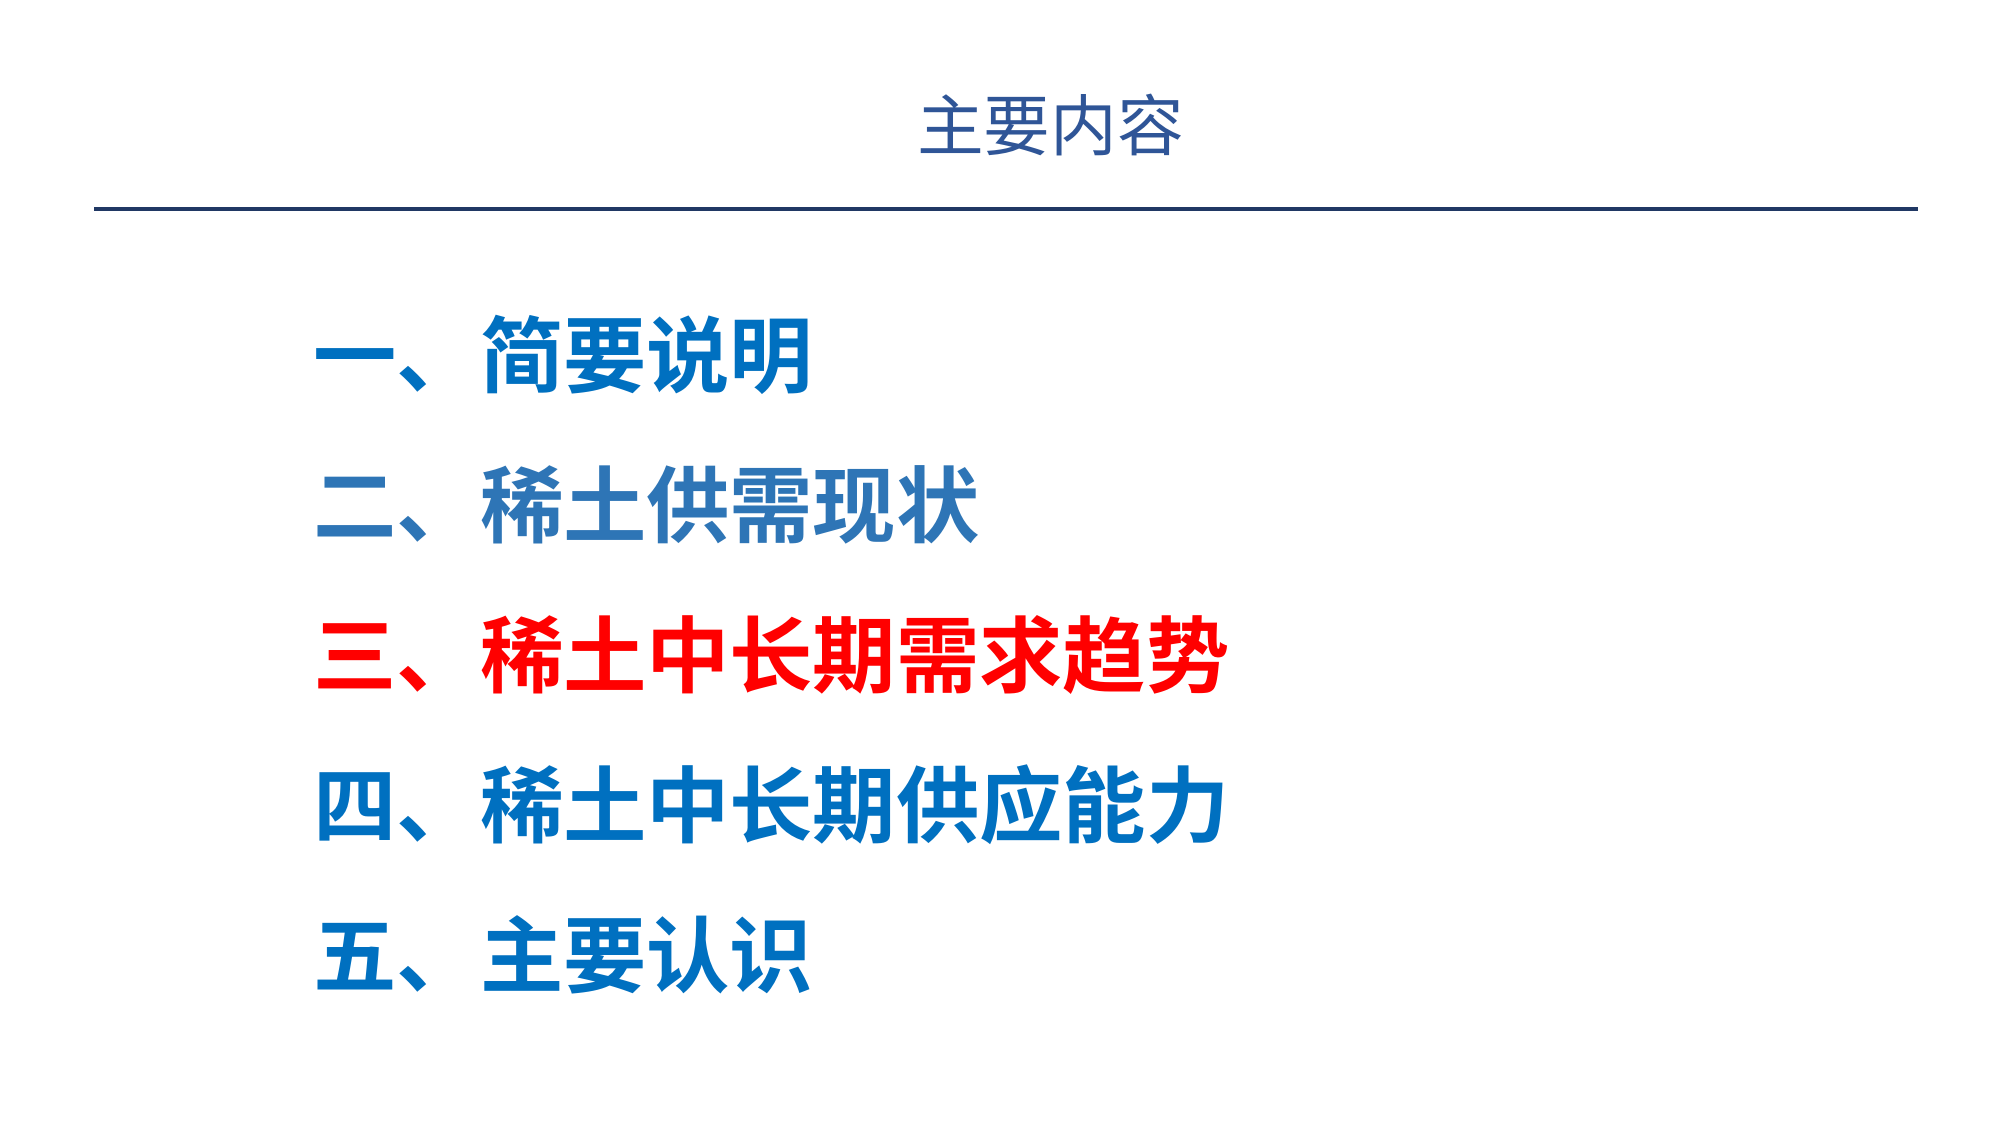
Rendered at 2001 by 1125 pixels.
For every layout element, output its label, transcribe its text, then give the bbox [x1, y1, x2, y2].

text_box 一、简要说明 二、稀土供需现状 三、稀土中长期需求趋势 四、稀土中长期供应能力 五、主要认识 [298, 246, 1803, 1011]
text_box 主要内容 [474, 76, 1627, 171]
